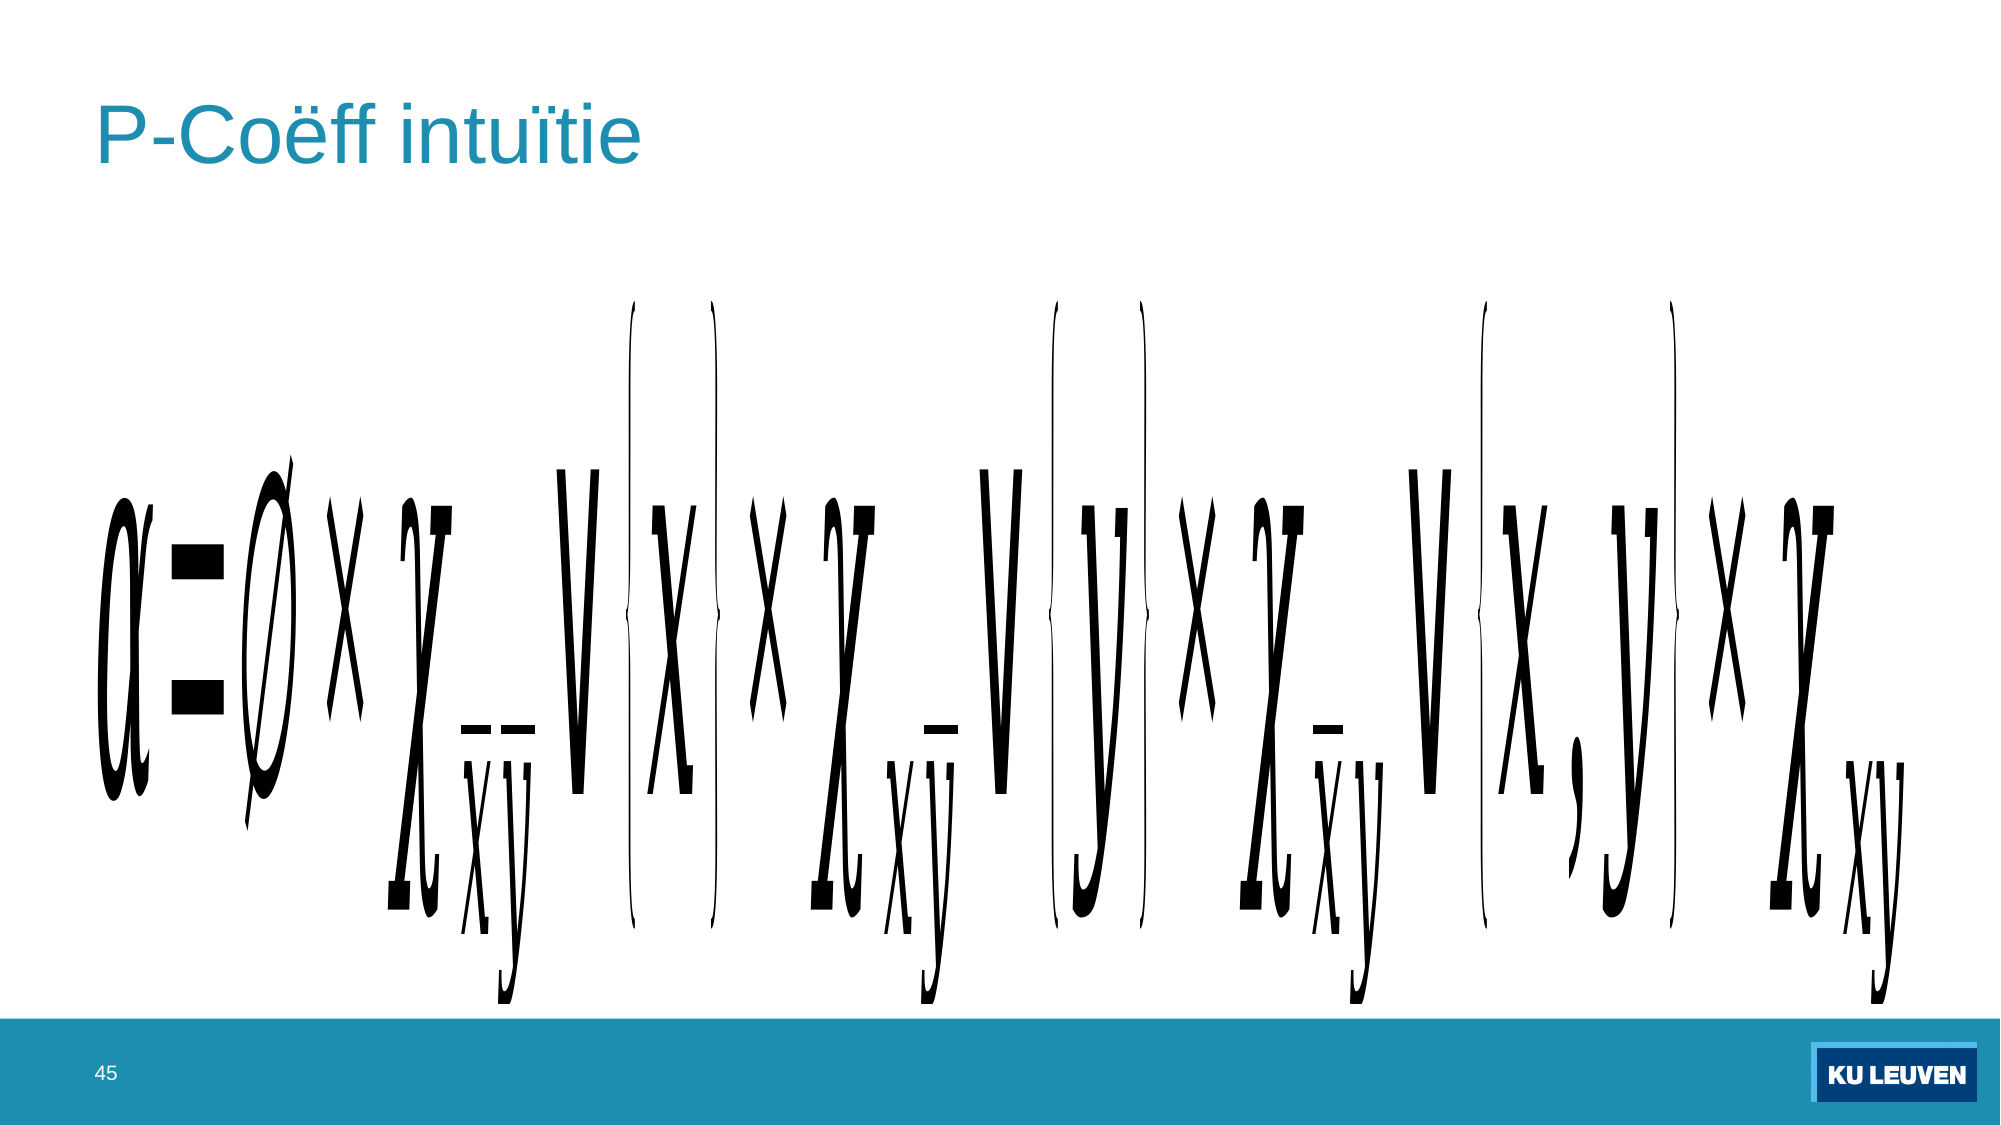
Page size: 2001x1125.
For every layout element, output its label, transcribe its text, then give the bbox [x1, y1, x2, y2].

footer [989, 1018, 1809, 1125]
picture [1811, 1042, 1977, 1102]
slide_number 45 [94, 1018, 201, 1125]
title P-Coëff intuïtie [94, 35, 1906, 225]
